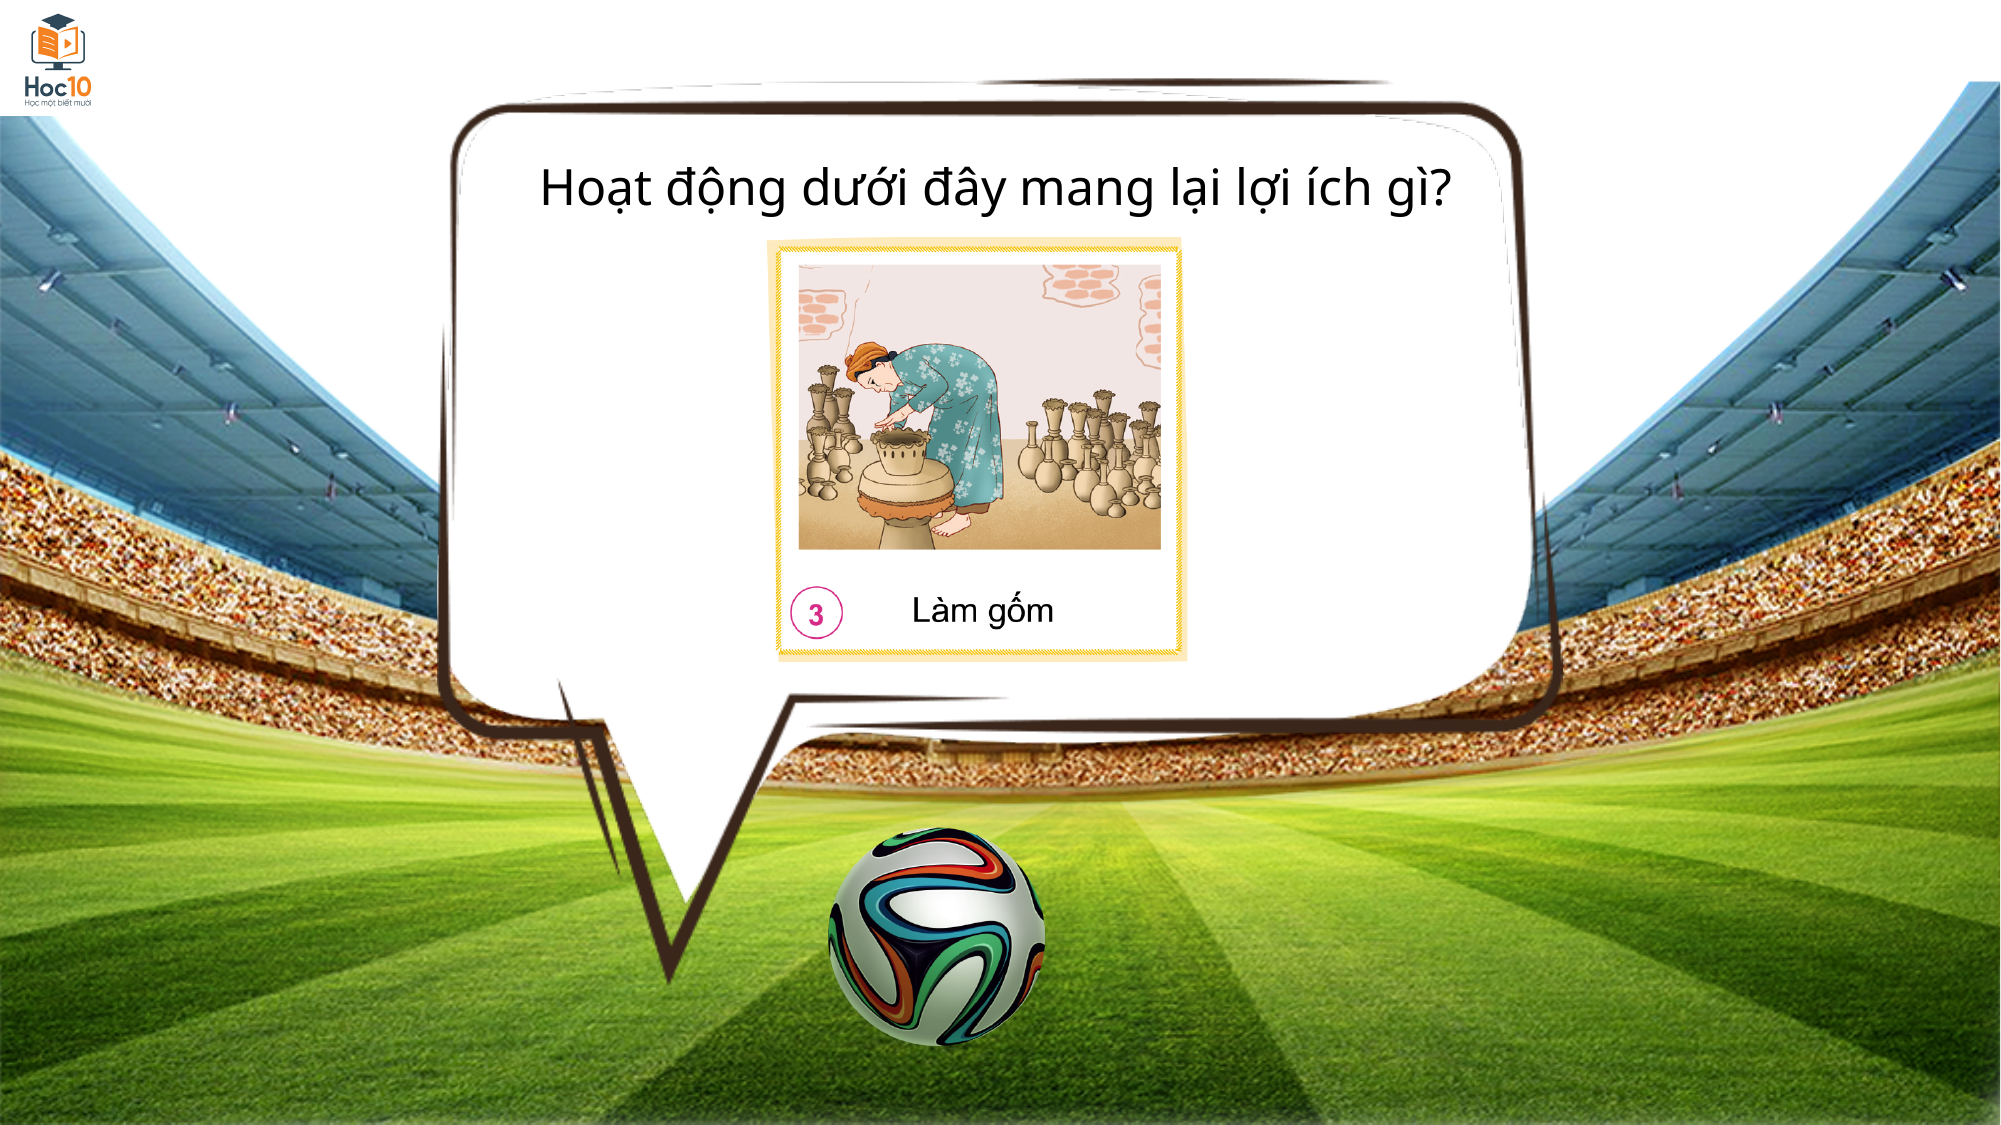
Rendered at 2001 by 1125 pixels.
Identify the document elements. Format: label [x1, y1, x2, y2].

text_box [437, 77, 1563, 988]
picture [0, 0, 2001, 1125]
